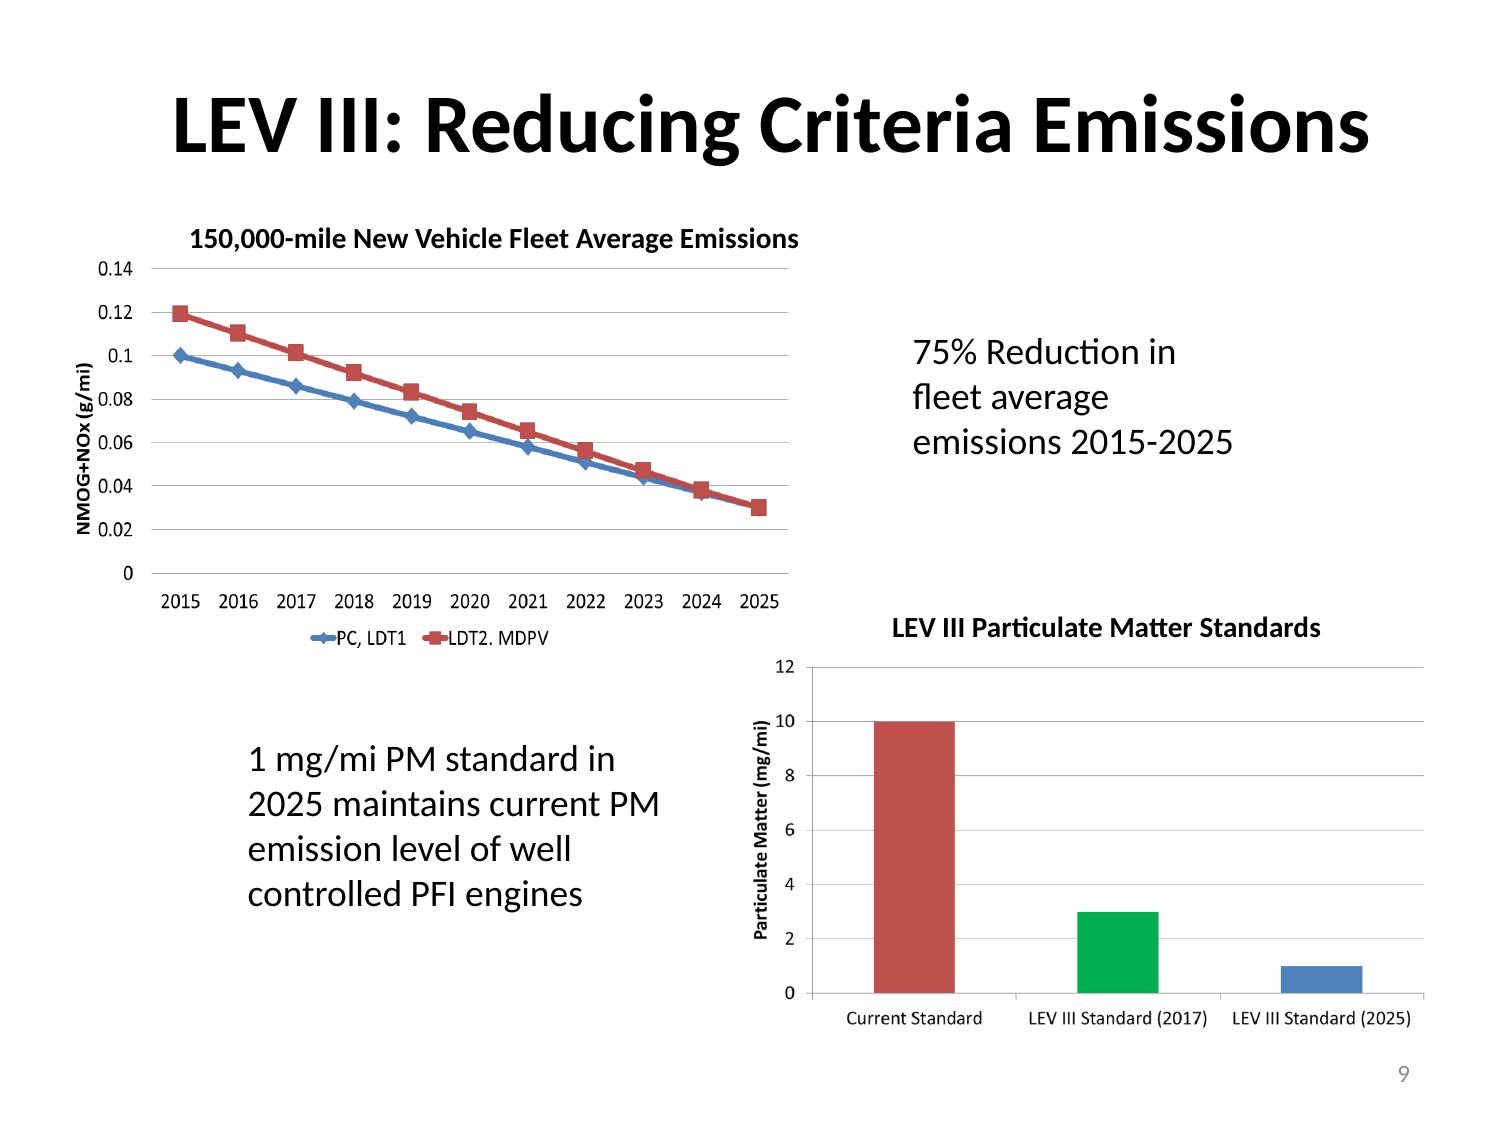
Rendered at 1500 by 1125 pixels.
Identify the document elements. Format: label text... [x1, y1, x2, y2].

text_box 150,000-mile New Vehicle Fleet Average Emissions [174, 212, 815, 263]
text_box 1 mg/mi PM standard in 2025 maintains current PM emission level of well controlled PFI engines [232, 726, 683, 922]
text_box LEV III Particulate Matter Standards [877, 601, 1337, 648]
slide_number 9 [1074, 1044, 1425, 1103]
title LEV III: Reducing Criteria Emissions [69, 25, 1475, 213]
picture [55, 249, 1435, 1036]
text_box 75% Reduction in fleet average emissions 2015-2025 [897, 319, 1261, 470]
